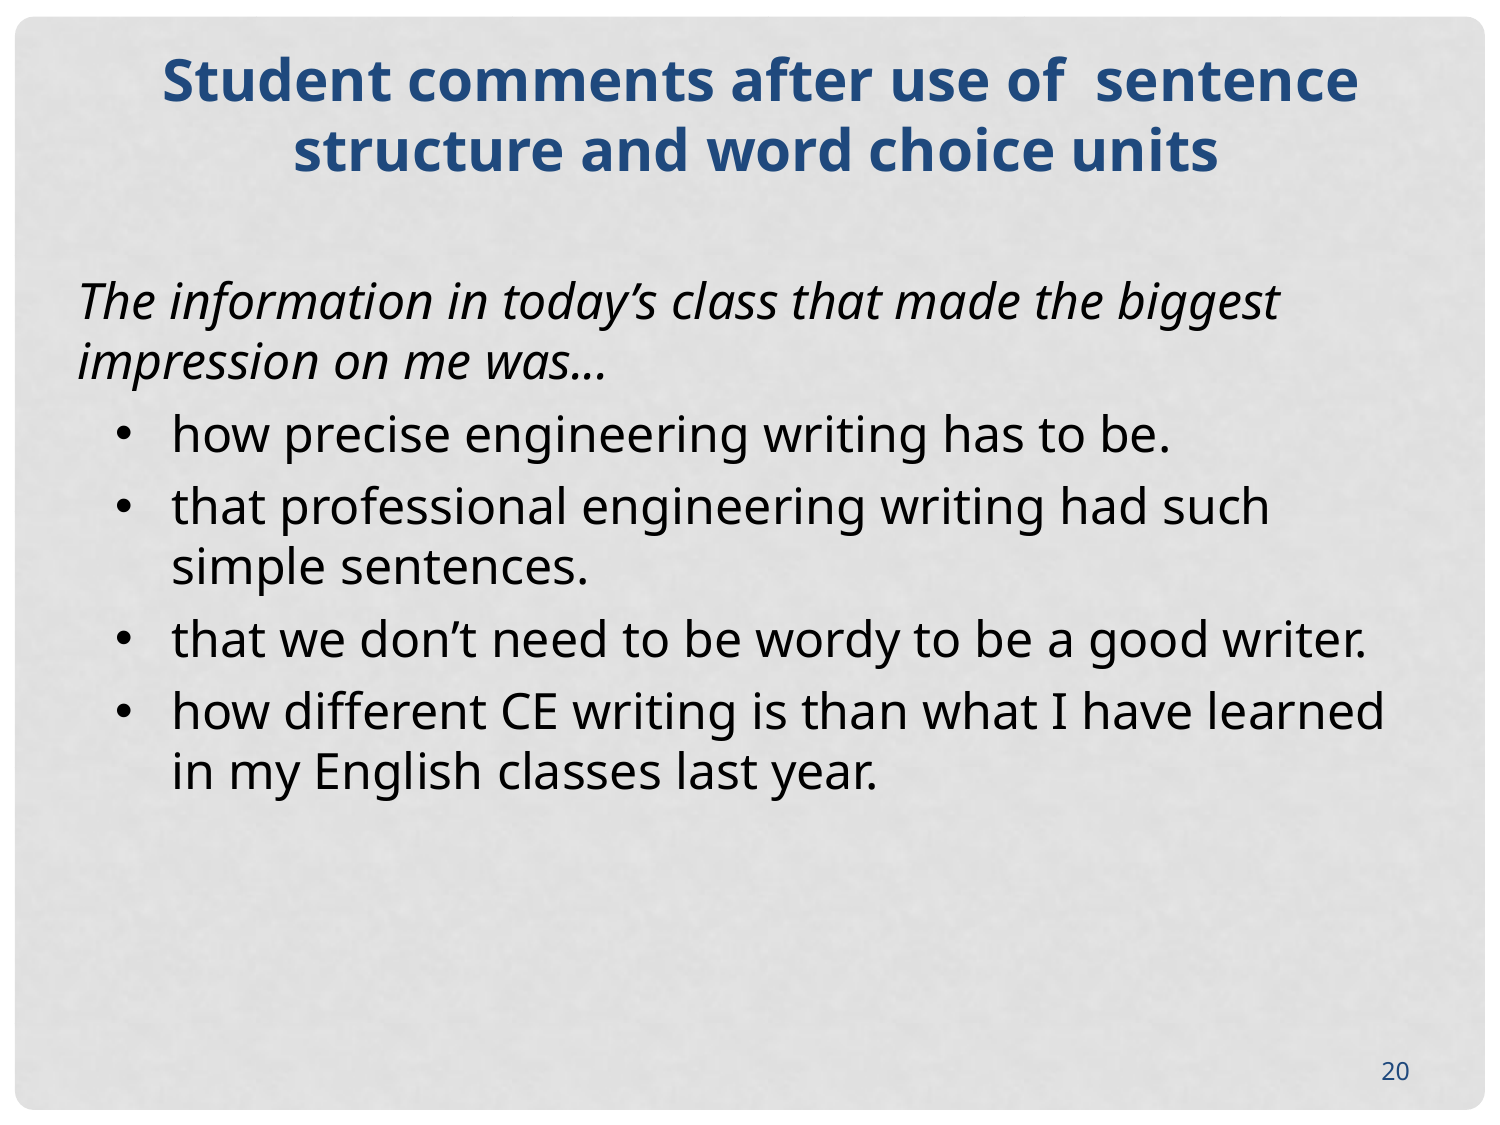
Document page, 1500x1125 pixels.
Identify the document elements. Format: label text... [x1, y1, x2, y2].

text_box Student comments after use of sentence structure and word choice units [62, 36, 1450, 191]
slide_number 20 [1074, 1042, 1425, 1103]
text_box The information in today’s class that made the biggest impression on me was... how precise engineering writing has to be. that professional engineering writing had such simple sentences. that we don’t need to be wordy to be a good writer. how different CE writing is than what I have learned in my English classes last year. [62, 262, 1450, 880]
